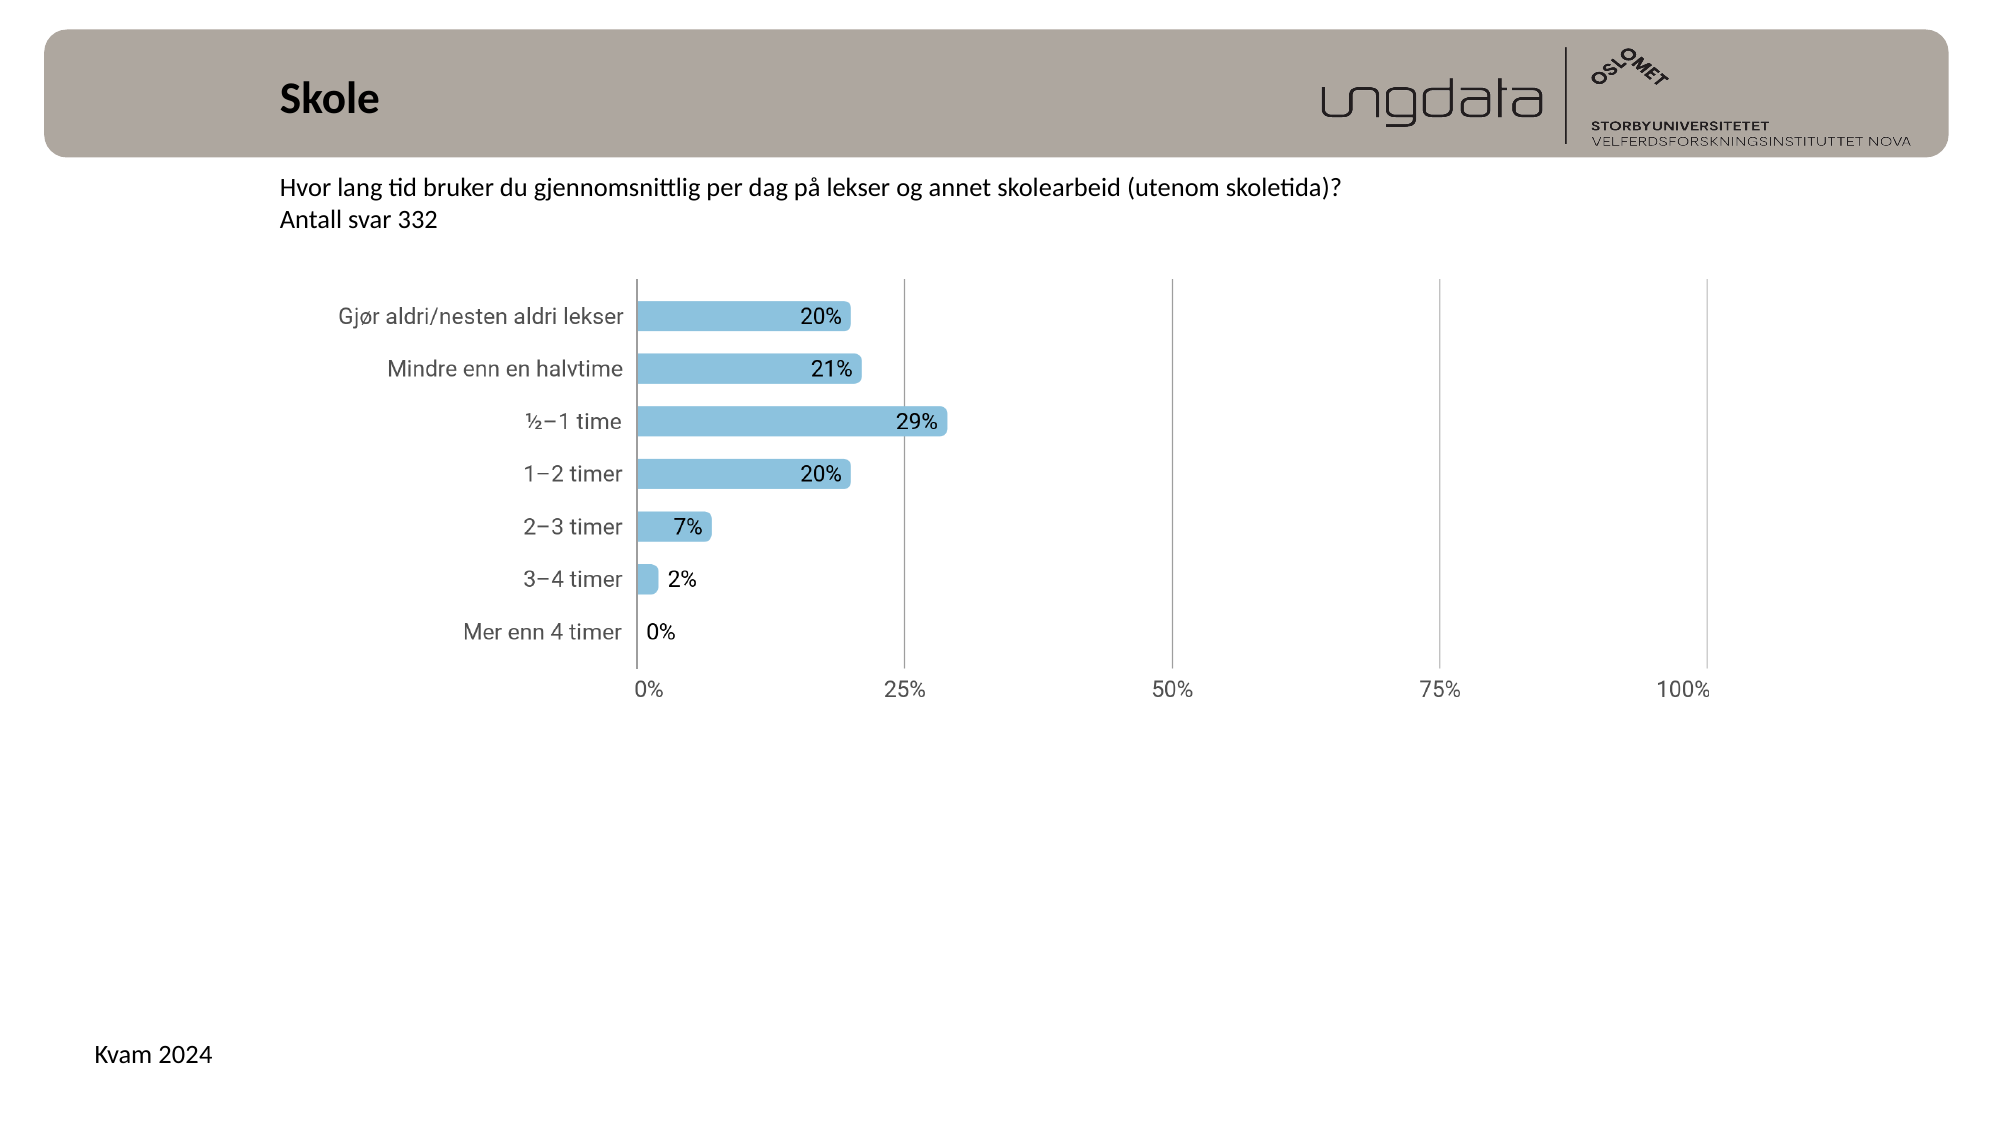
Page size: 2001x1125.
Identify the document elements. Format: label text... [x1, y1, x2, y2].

text_box Antall svar 332 [280, 202, 1711, 234]
picture [281, 279, 1709, 704]
text_box Skole [280, 67, 1711, 120]
text_box Hvor lang tid bruker du gjennomsnittlig per dag på lekser og annet skolearbeid (utenom skoletida)? [280, 170, 1711, 202]
picture [1321, 47, 1911, 146]
text_box [280, 120, 1711, 170]
